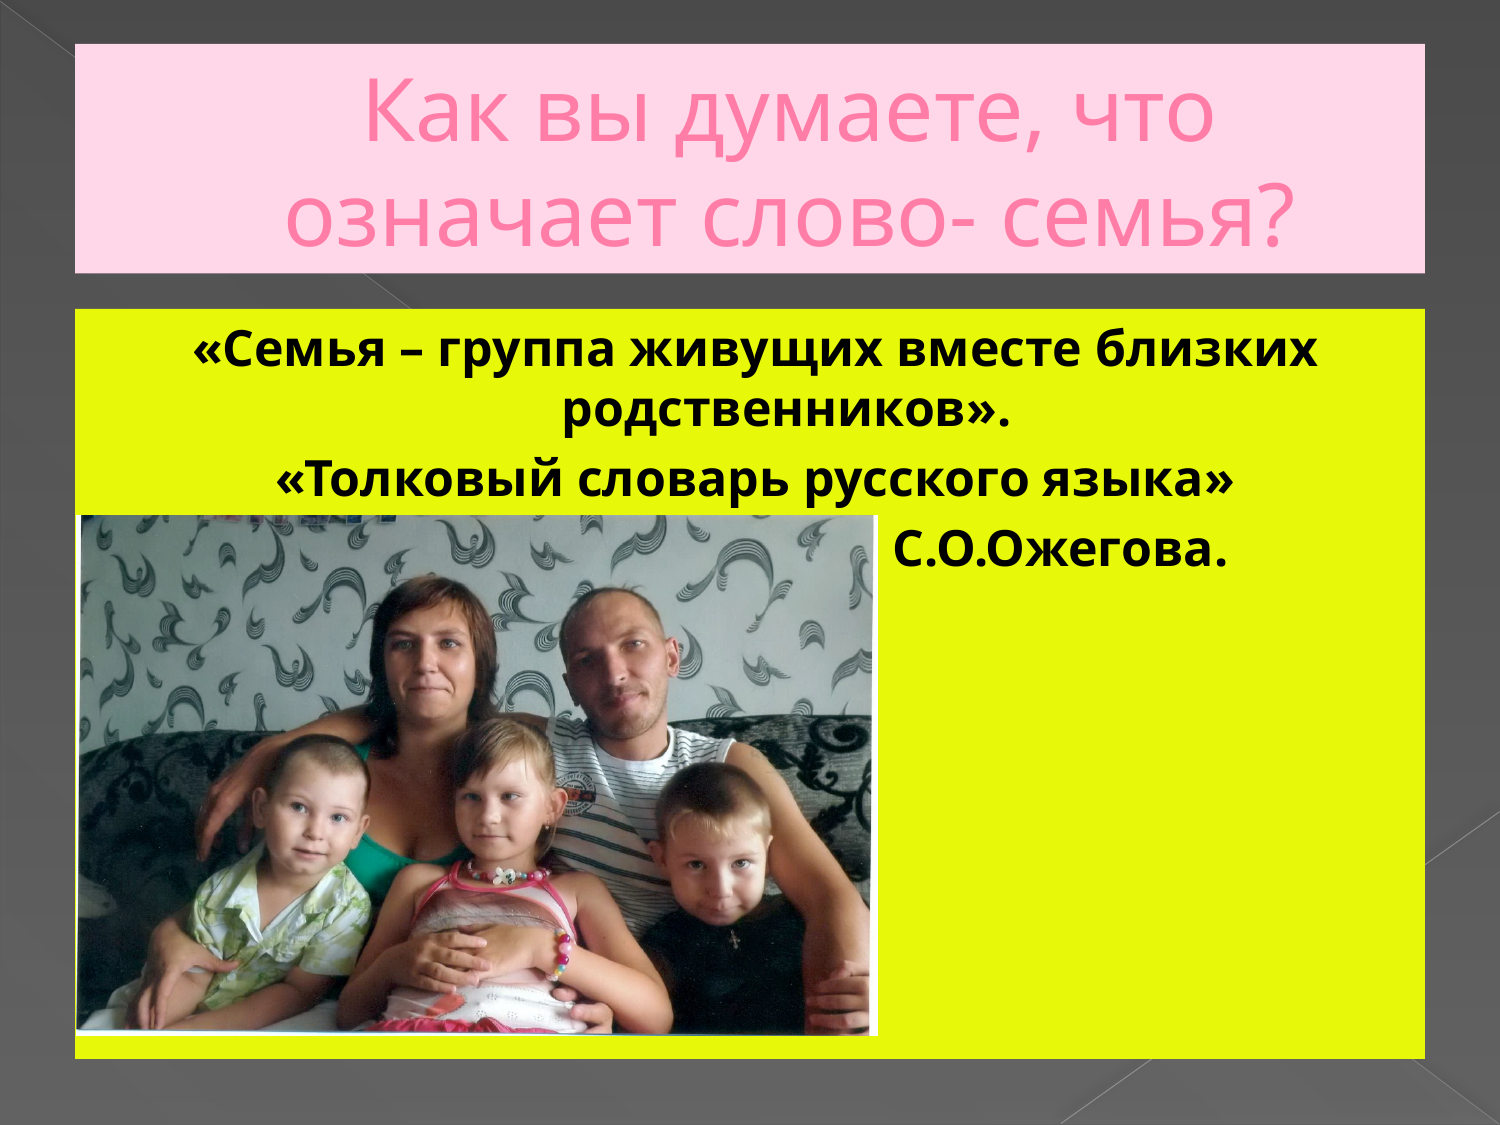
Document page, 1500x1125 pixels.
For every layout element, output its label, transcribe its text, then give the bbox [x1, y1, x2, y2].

list «Семья – группа живущих вместе близких родственников». «Толковый словарь русского языка» С.О.Ожегова. [75, 308, 1425, 1059]
title Как вы думаете, что означает слово- семья? [75, 43, 1425, 274]
picture [76, 514, 878, 1036]
